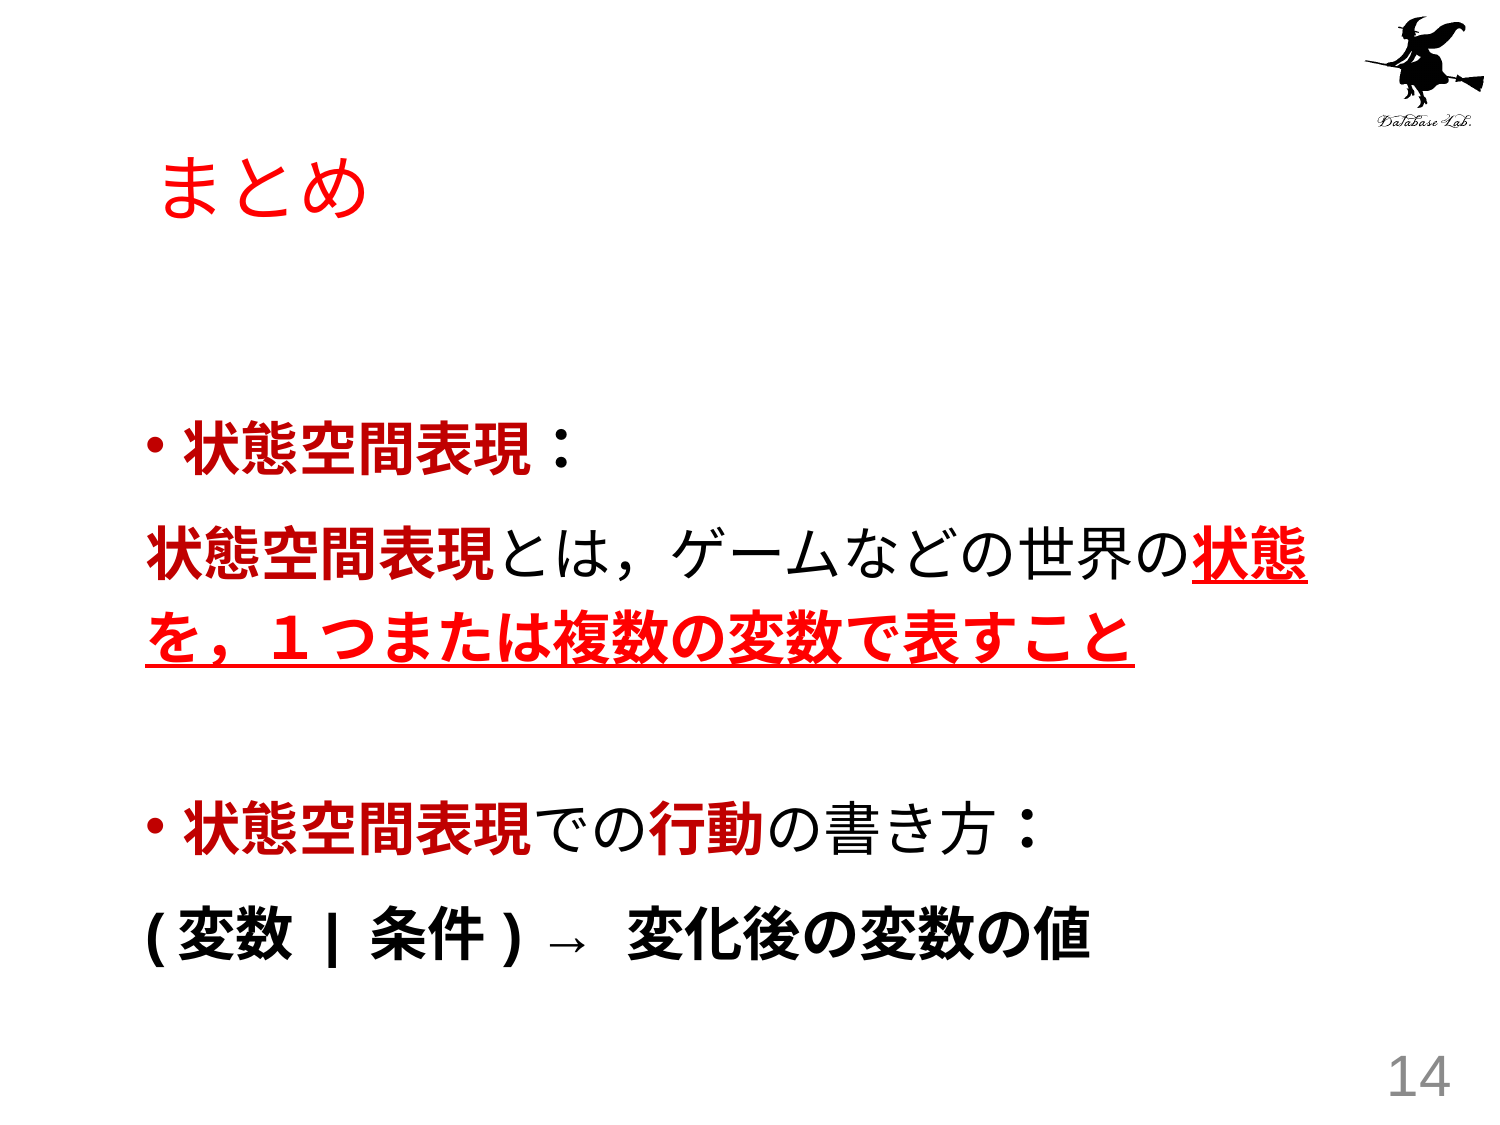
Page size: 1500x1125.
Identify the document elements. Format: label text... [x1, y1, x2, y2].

picture [1362, 14, 1486, 130]
slide_number 14 [1129, 1042, 1467, 1103]
title まとめ [137, 90, 1389, 284]
list 状態空間表現： 状態空間表現とは，ゲームなどの世界の状態を，１つまたは複数の変数で表すこと 状態空間表現での行動の書き方： (変数 | 条件) → 変化後の変数の値 [130, 395, 1382, 988]
